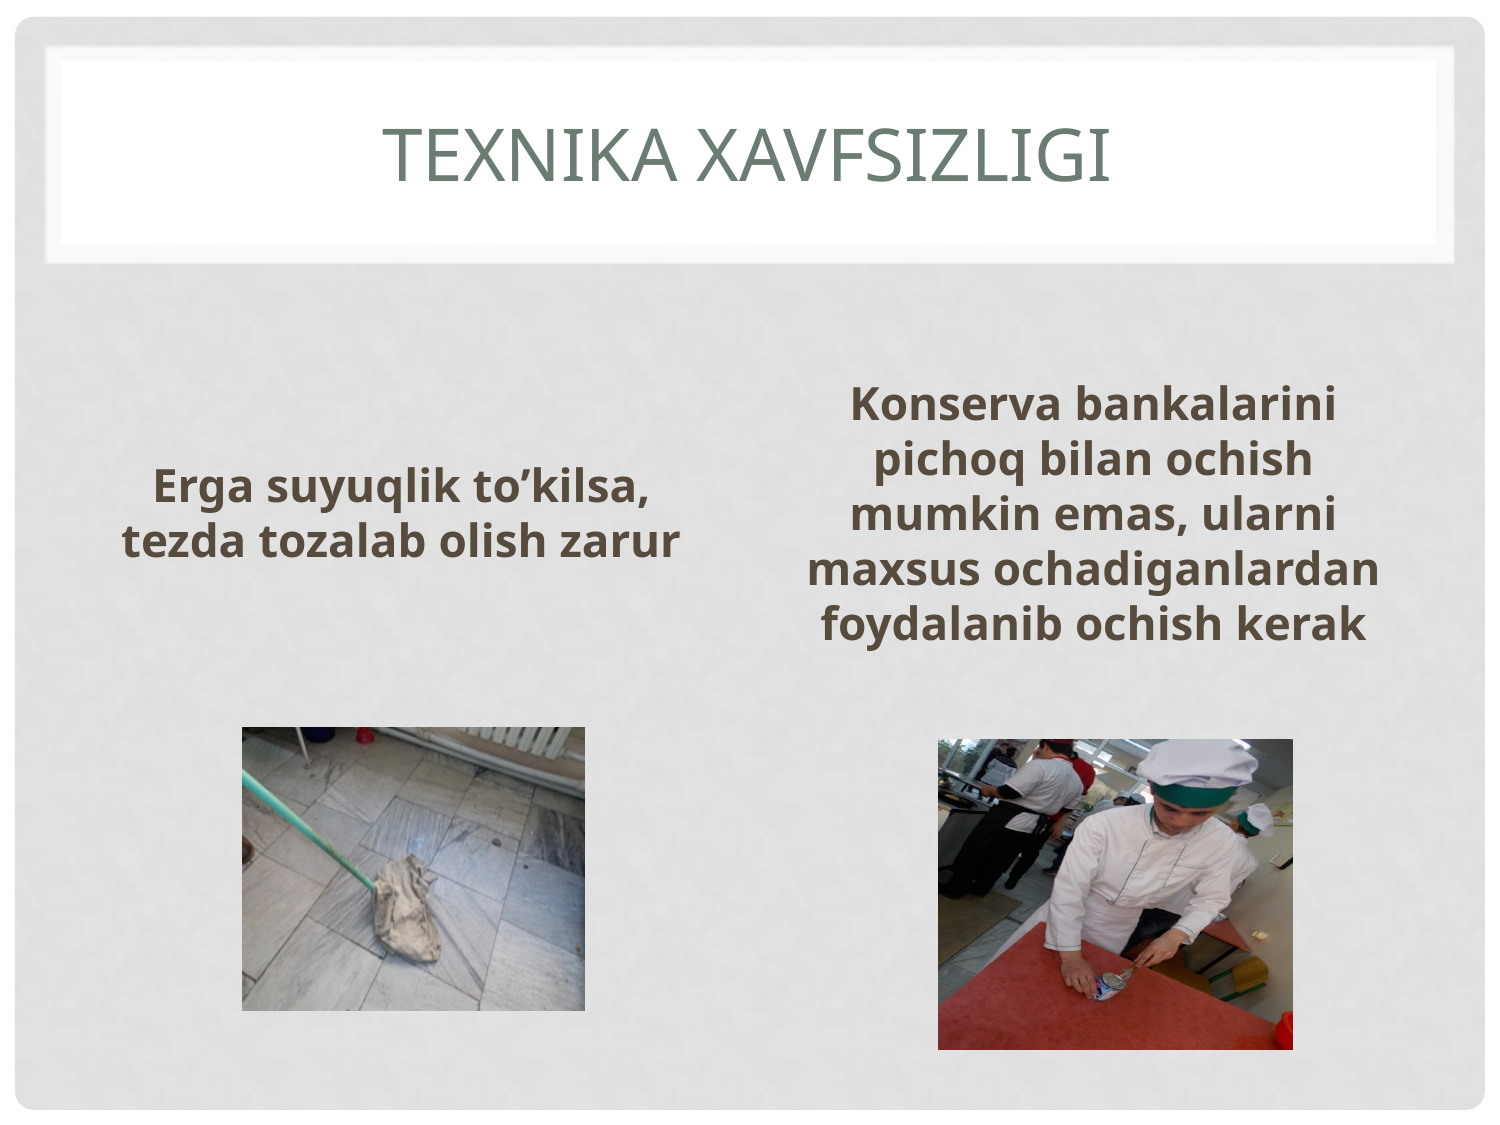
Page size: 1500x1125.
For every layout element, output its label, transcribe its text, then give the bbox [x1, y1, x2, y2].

list Konserva bankalarini pichoq bilan ochish mumkin emas, ularni maxsus ochadiganlardan foydalanib ochish kerak [761, 282, 1425, 657]
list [938, 739, 1293, 1051]
title Texnika xavfsizligi [69, 66, 1425, 238]
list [241, 727, 585, 1011]
list Erga suyuqlik to’kilsa, tezda tozalab olish zarur [69, 282, 733, 575]
